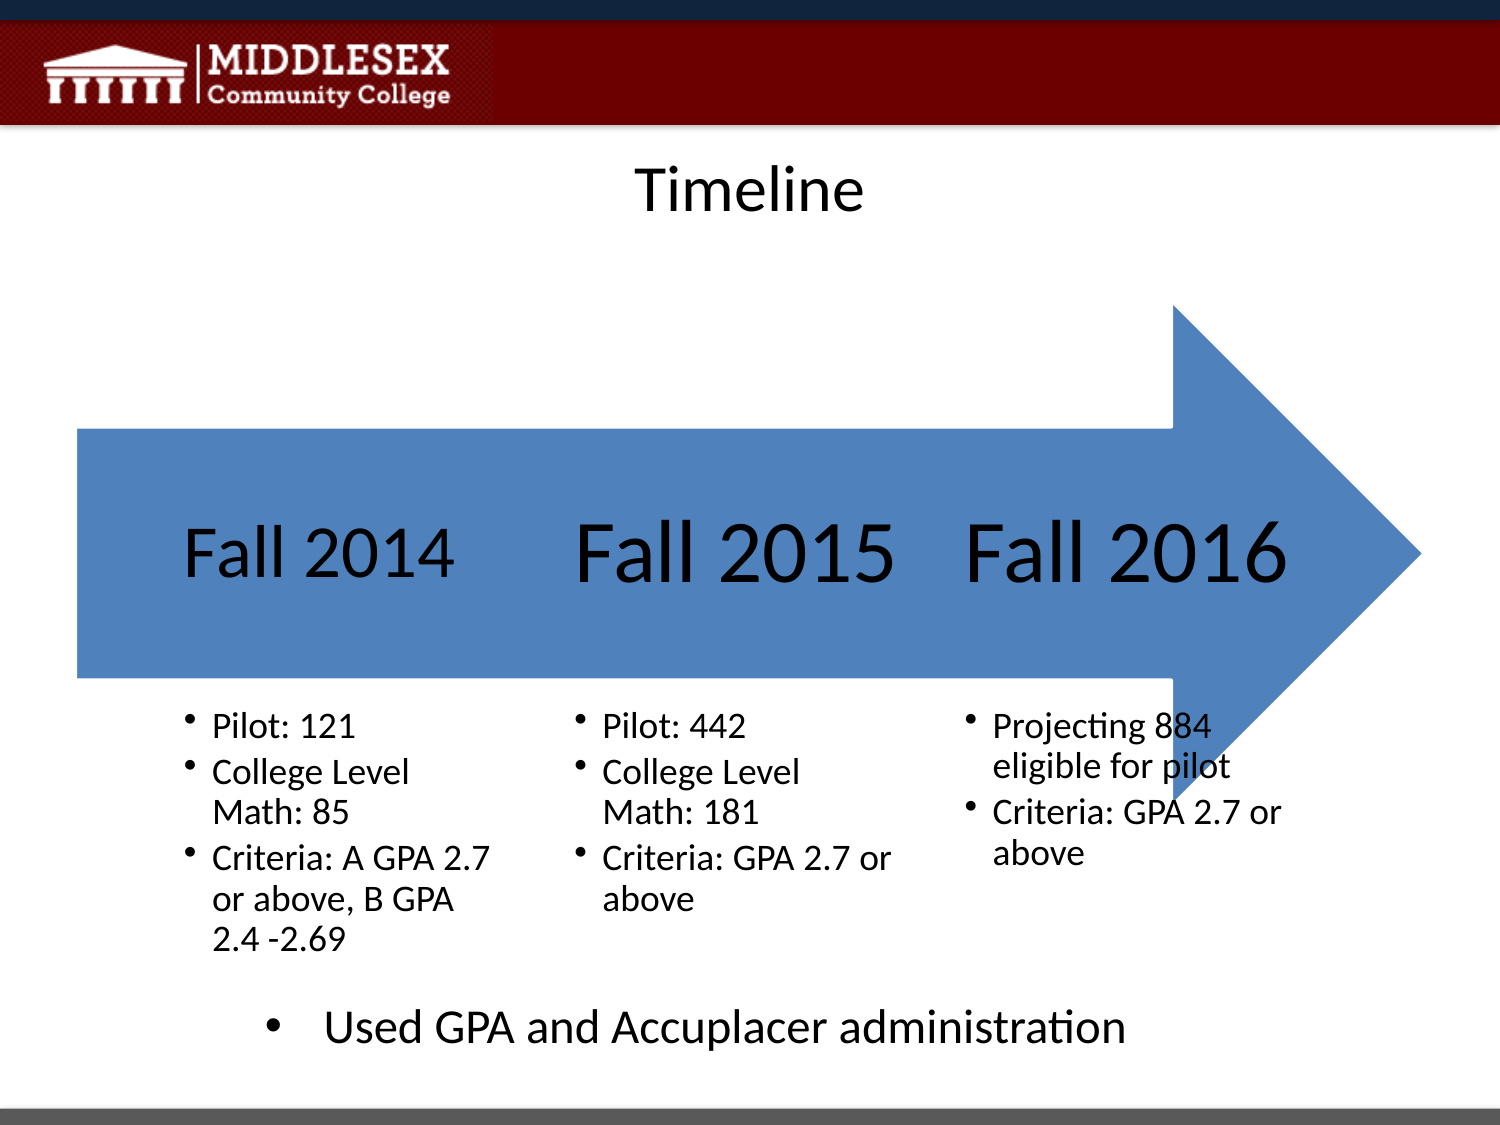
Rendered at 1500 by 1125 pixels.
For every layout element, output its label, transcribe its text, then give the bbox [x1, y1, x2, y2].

list Used GPA and Accuplacer administration [249, 1014, 1150, 1075]
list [74, 262, 1426, 1006]
title Timeline [75, 137, 1425, 233]
picture [0, 24, 493, 121]
